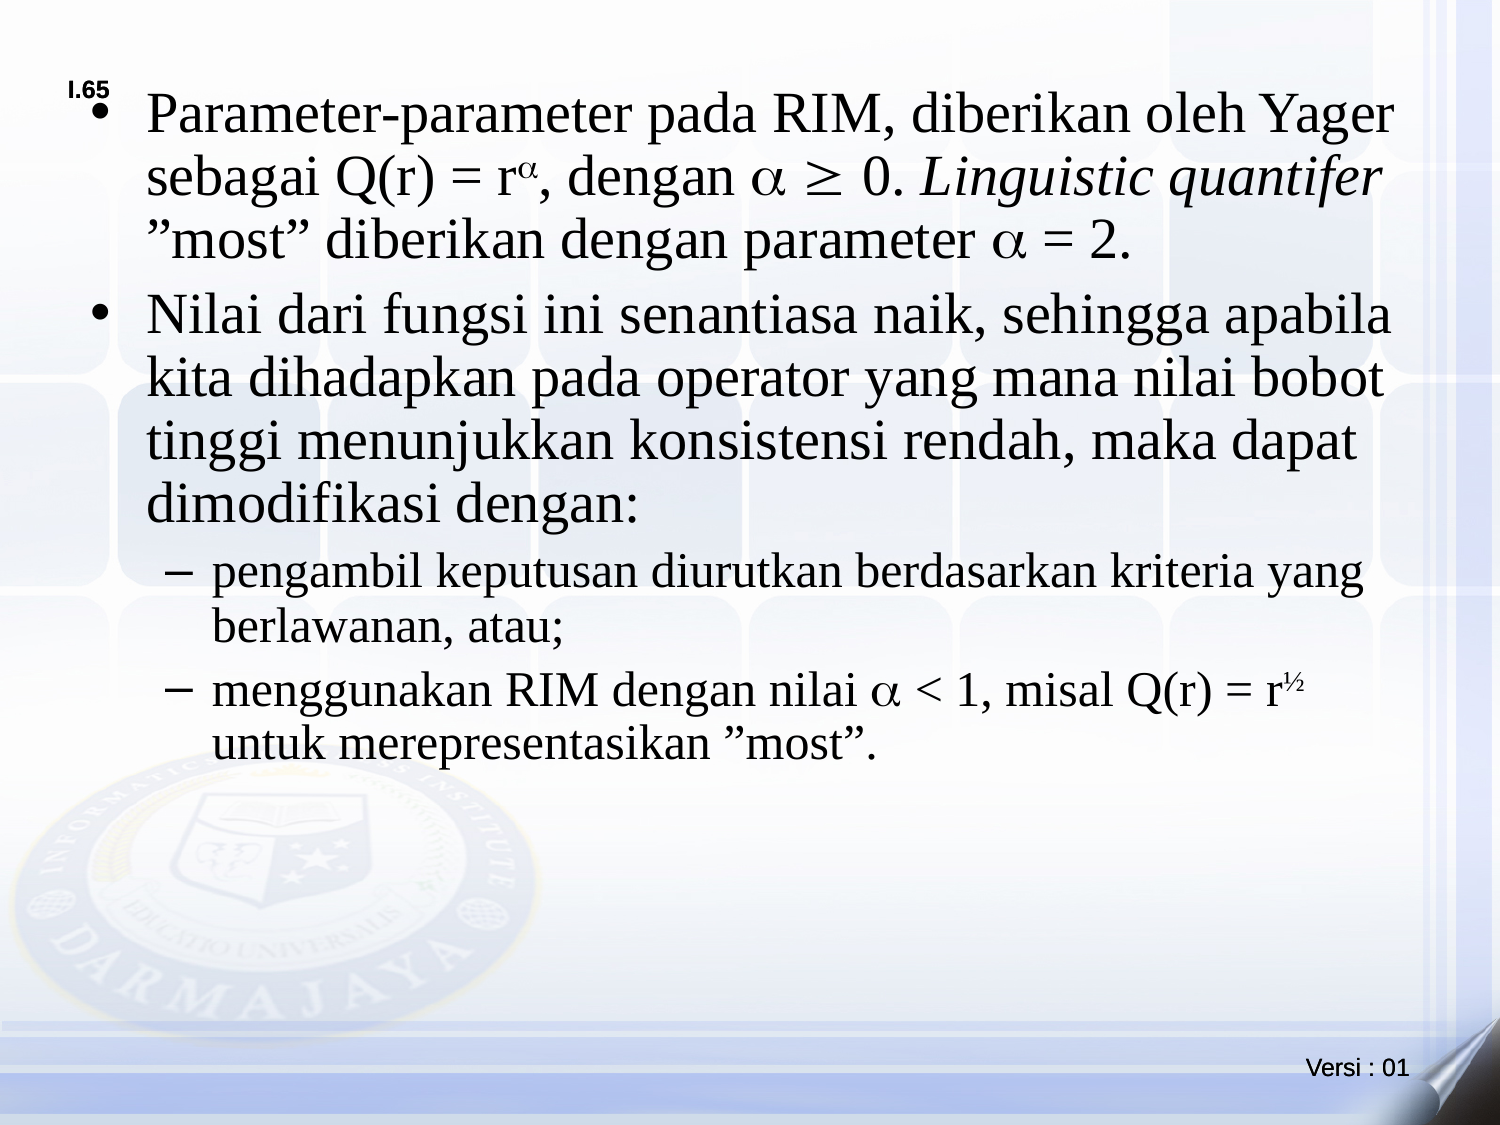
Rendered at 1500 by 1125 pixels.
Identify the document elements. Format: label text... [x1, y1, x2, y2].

list Parameter-parameter pada RIM, diberikan oleh Yager sebagai Q(r) = r, dengan   0. Linguistic quantifer ”most” diberikan dengan parameter  = 2. Nilai dari fungsi ini senantiasa naik, sehingga apabila kita dihadapkan pada operator yang mana nilai bobot tinggi menunjukkan konsistensi rendah, maka dapat dimodifikasi dengan: pengambil keputusan diurutkan berdasarkan kriteria yang berlawanan, atau; menggunakan RIM dengan nilai  < 1, misal Q(r) = r½ untuk merepresentasikan ”most”. [75, 75, 1425, 1006]
picture [0, 0, 1500, 1125]
